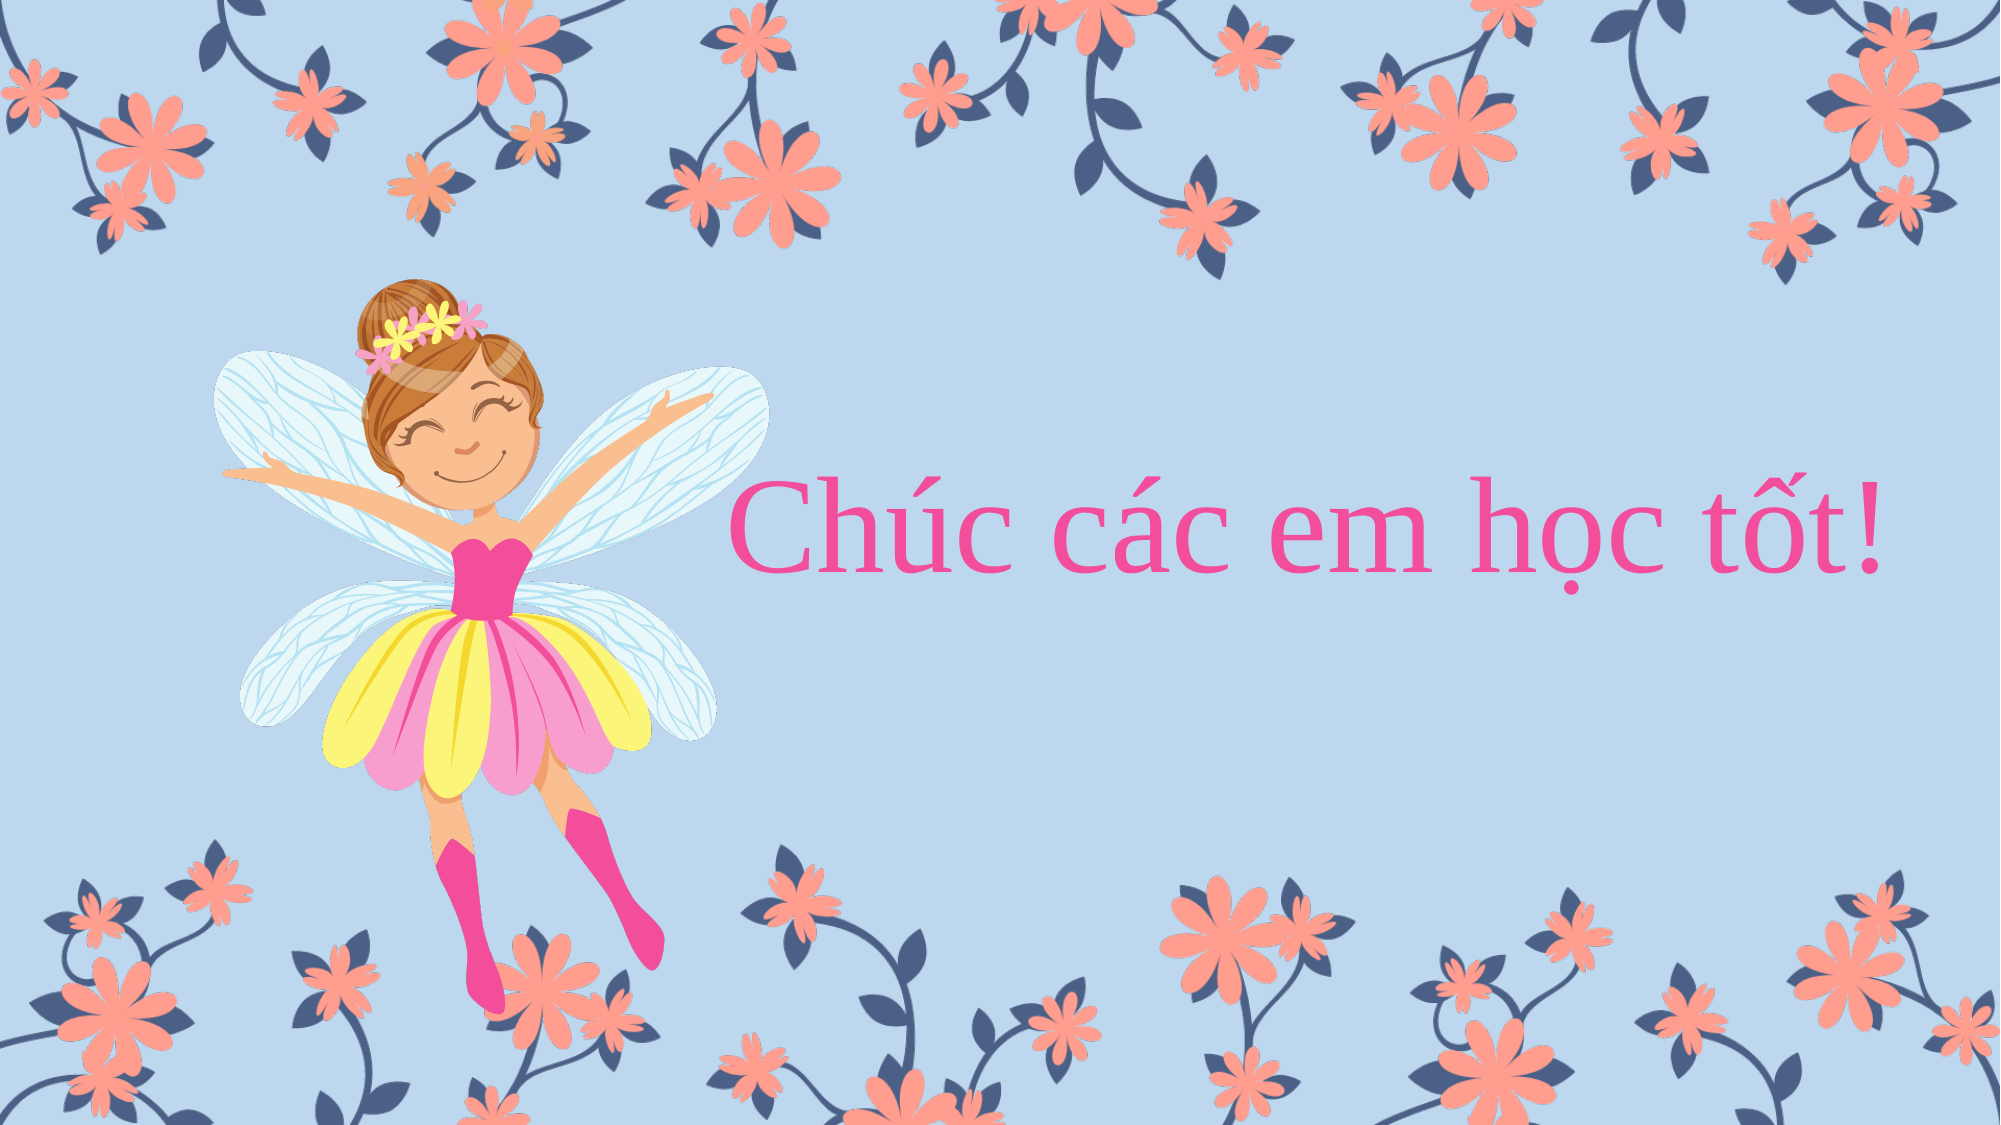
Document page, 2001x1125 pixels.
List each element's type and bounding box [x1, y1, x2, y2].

list [0, 0, 2000, 1125]
picture [76, 195, 904, 1023]
